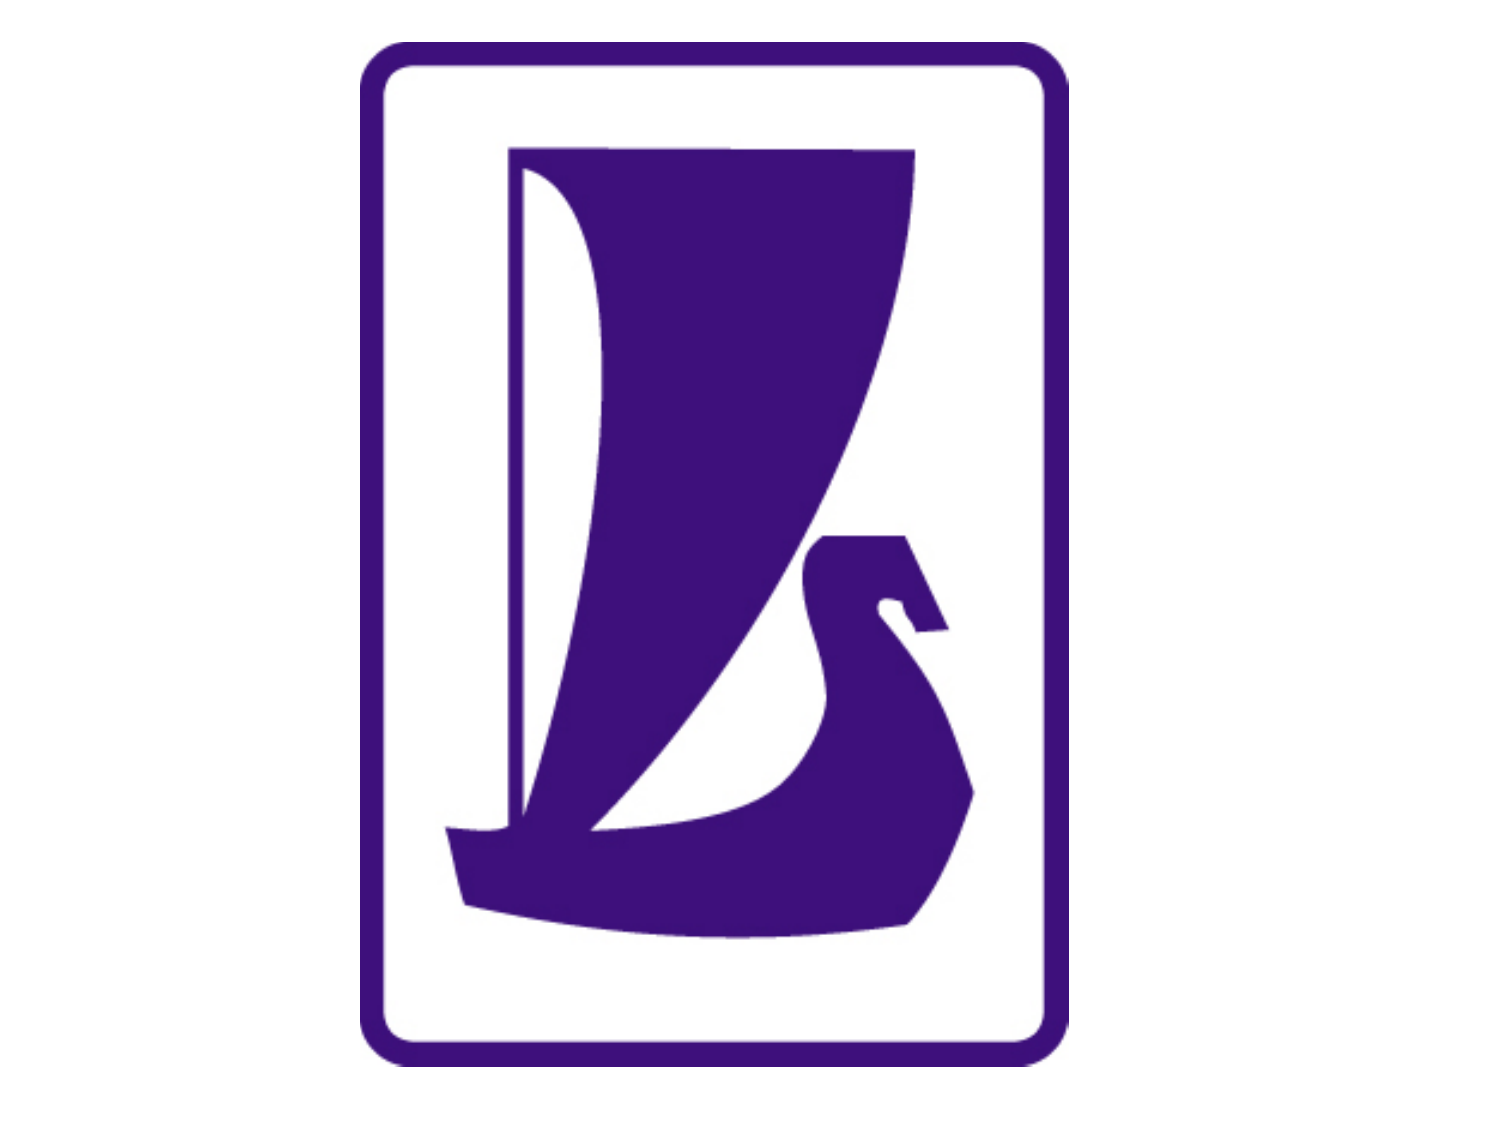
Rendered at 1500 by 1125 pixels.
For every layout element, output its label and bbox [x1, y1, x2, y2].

picture [359, 42, 1070, 1067]
